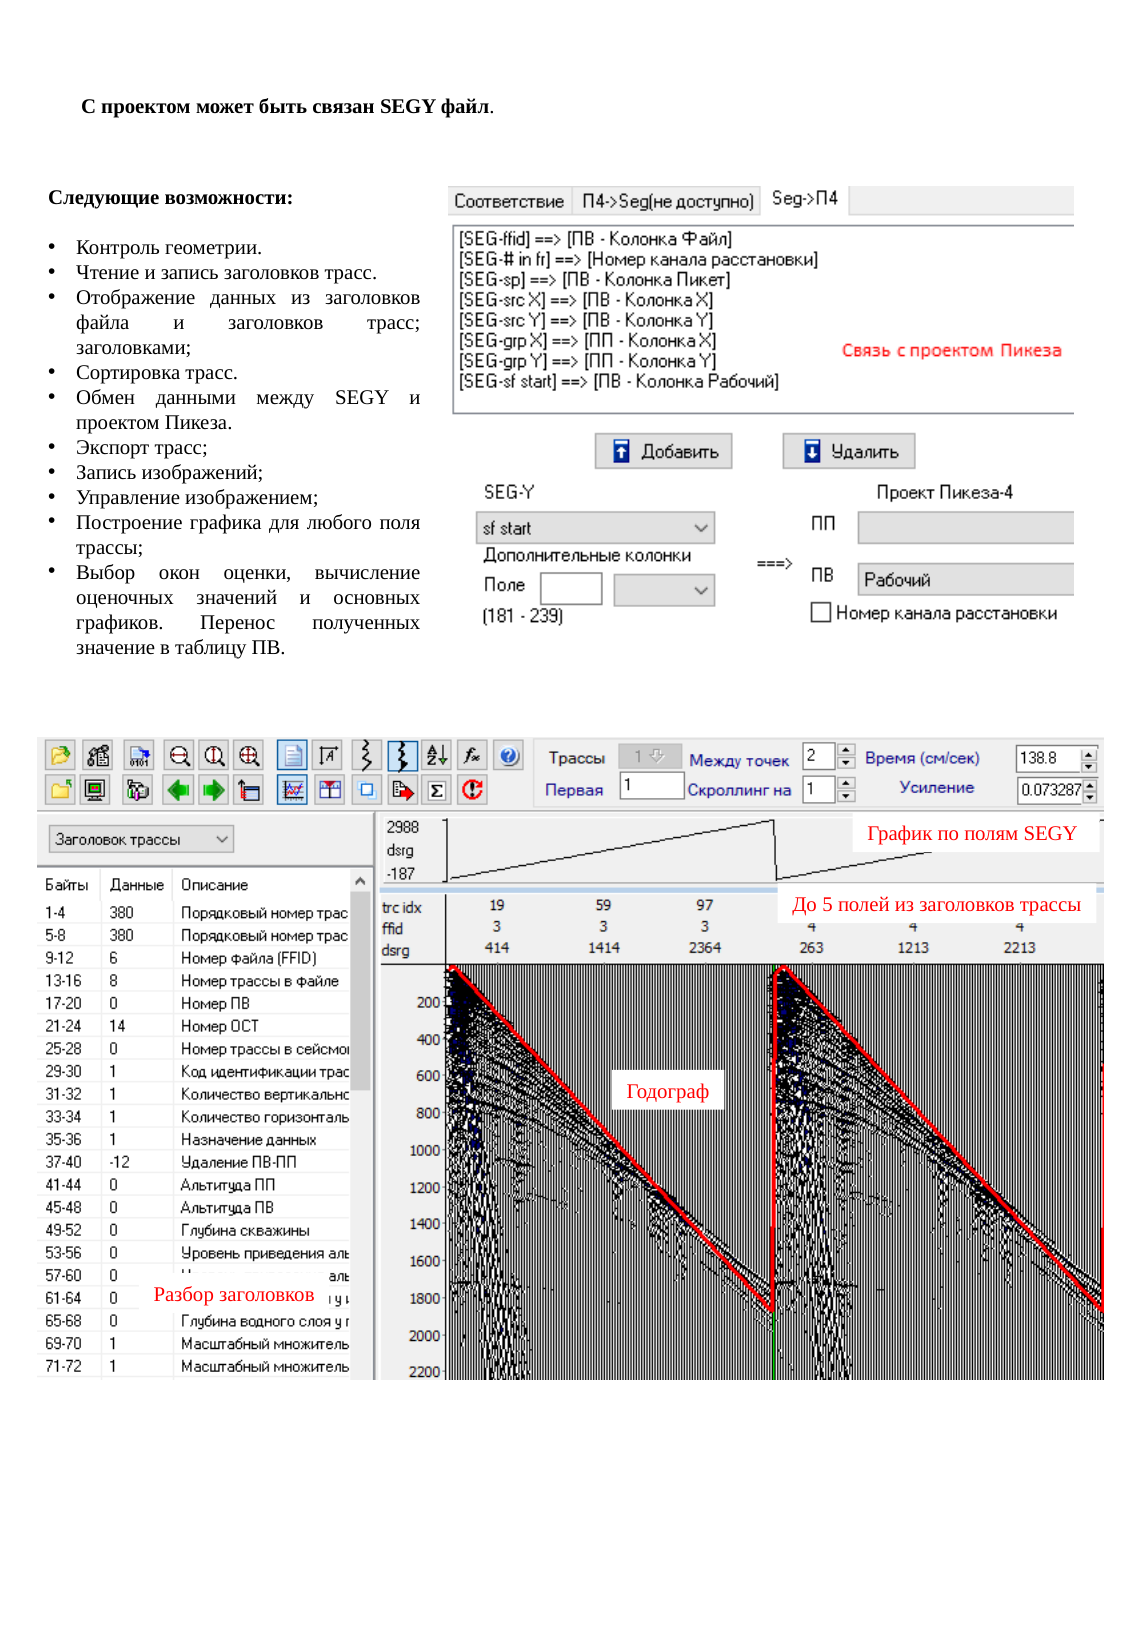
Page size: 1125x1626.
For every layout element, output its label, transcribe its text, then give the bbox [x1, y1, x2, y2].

picture [448, 186, 1074, 632]
text_box С проектом может быть связан SEGY файл. [66, 85, 587, 125]
picture [36, 737, 1104, 1381]
text_box Следующие возможности: Контроль геометрии. Чтение и запись заголовков трасс. Отображение данных из заголовков файла и заголовков трасс; заголовками; Сортировка трасс. Обмен данными между SEGY и проектом Пикеза. Экспорт трасс; Запись изображений; Управление изображением; Построение графика для любого поля трассы; Выбор окон оценки, вычисление оценочных значений и основных графиков. Перенос полученных значение в таблицу ПВ. [33, 176, 436, 691]
